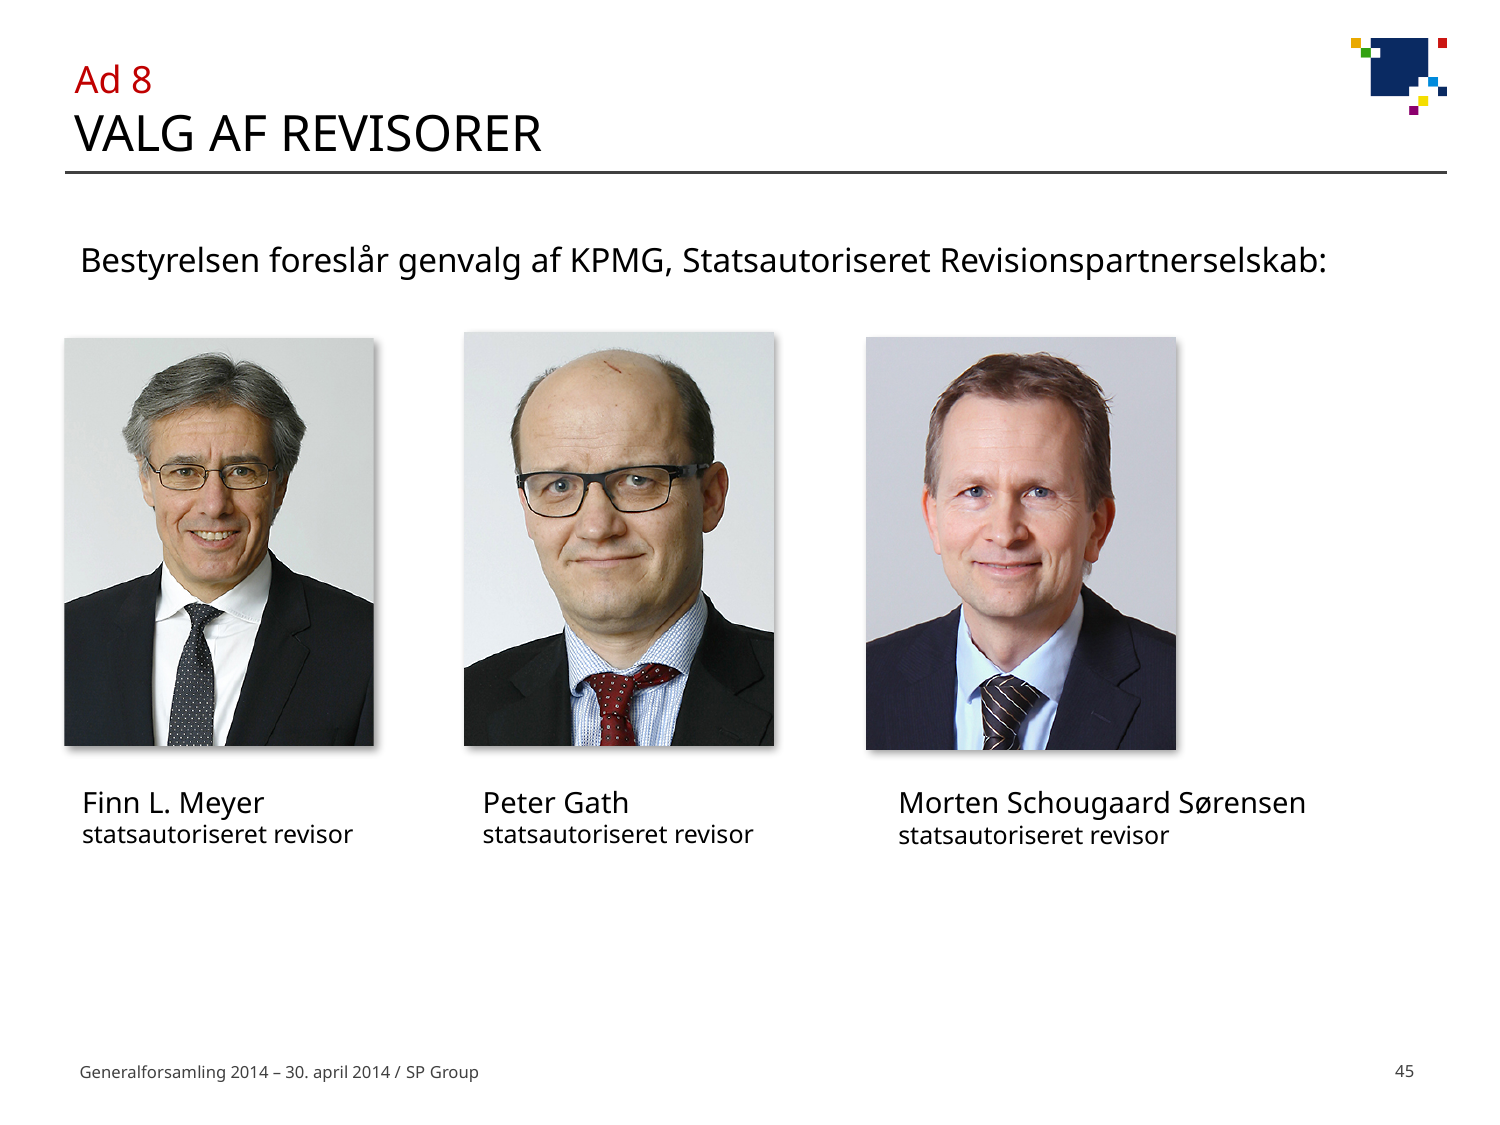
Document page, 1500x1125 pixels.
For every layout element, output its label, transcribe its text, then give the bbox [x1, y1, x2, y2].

picture [64, 337, 374, 746]
text_box Morten Schougaard Sørensen statsautoriseret revisor [883, 777, 1323, 857]
text_box Finn L. Meyer statsautoriseret revisor [67, 776, 369, 857]
picture [463, 332, 774, 746]
picture [866, 337, 1176, 751]
list Bestyrelsen foreslår genvalg af KPMG, Statsautoriseret Revisionspartnerselskab: [64, 231, 1447, 303]
title Ad 8 VALG AF REVISORER [59, 38, 1485, 179]
text_box Peter Gath statsautoriseret revisor [467, 776, 770, 857]
